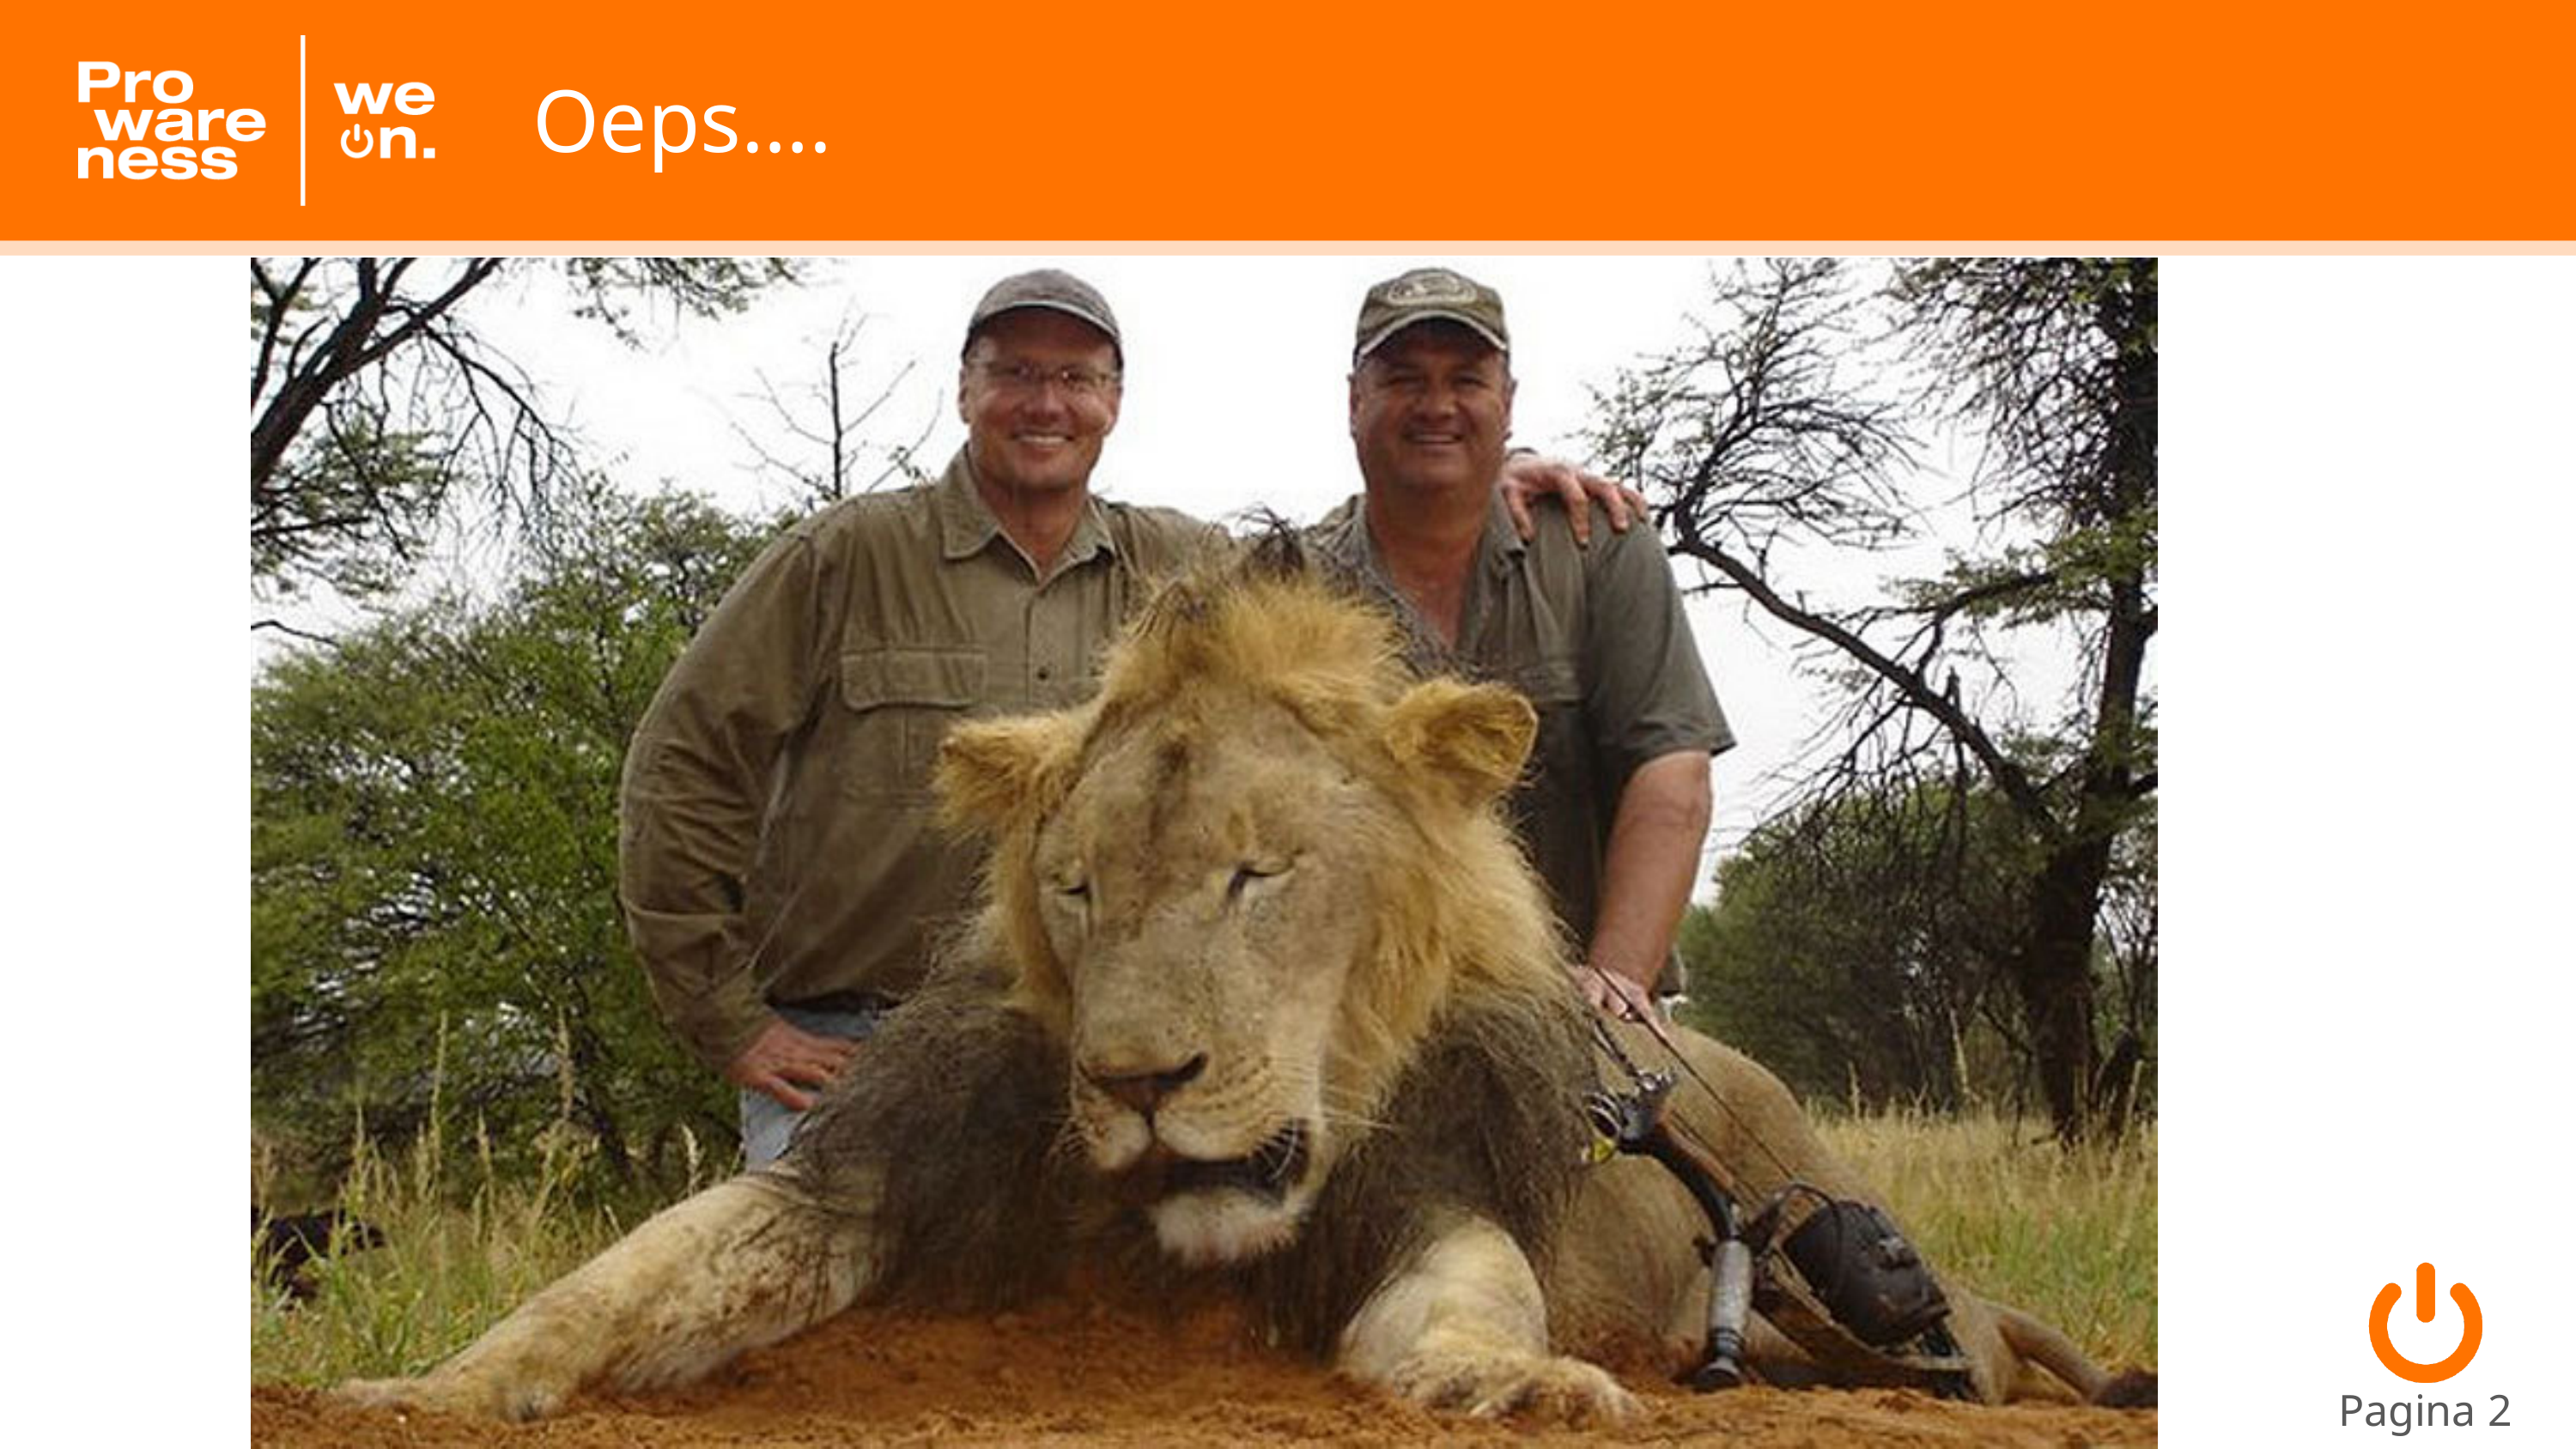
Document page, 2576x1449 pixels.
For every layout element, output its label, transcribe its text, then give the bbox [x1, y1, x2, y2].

title Oeps…. [519, 0, 2576, 239]
picture [2368, 1262, 2482, 1383]
picture [78, 35, 435, 206]
picture [251, 258, 2158, 1449]
